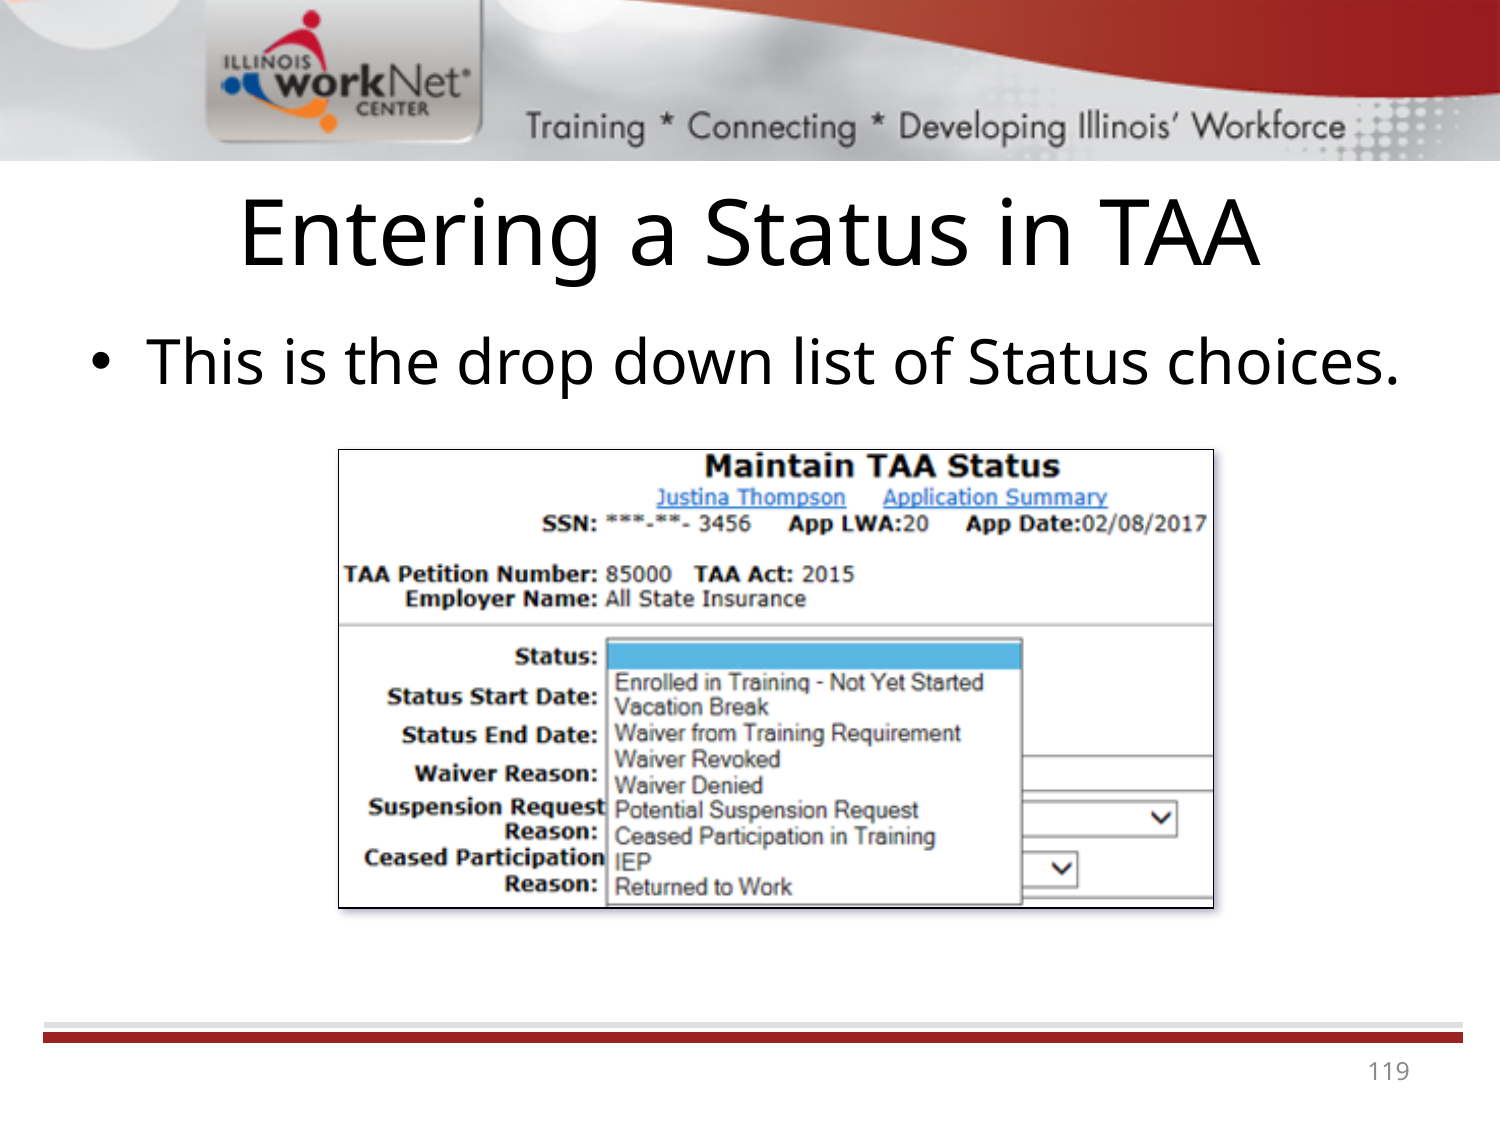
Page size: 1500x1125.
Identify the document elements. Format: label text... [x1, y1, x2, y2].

list This is the drop down list of Status choices. [75, 314, 1425, 1058]
title Entering a Status in TAA [75, 135, 1425, 314]
picture [0, 0, 1500, 161]
slide_number 119 [1074, 1042, 1425, 1103]
picture [338, 449, 1213, 908]
